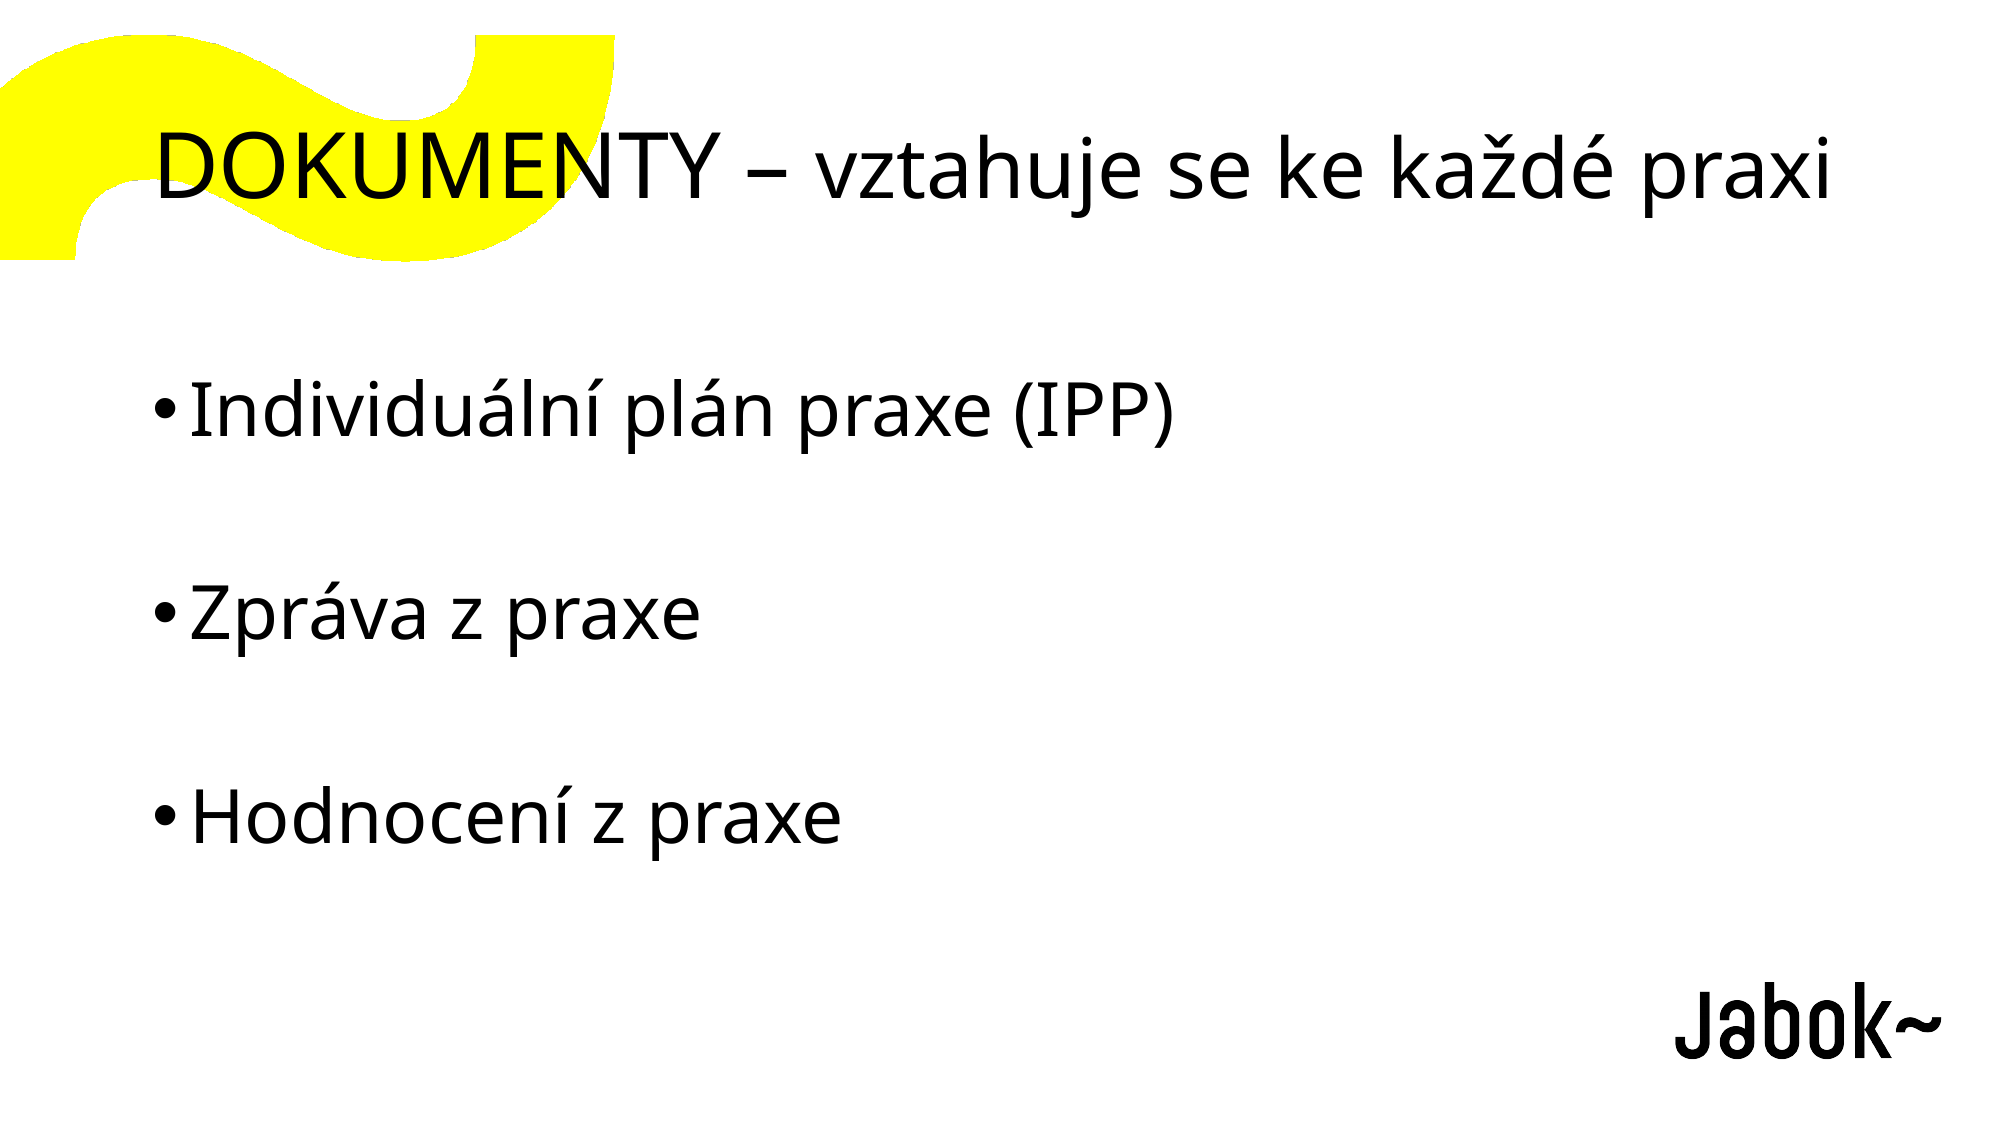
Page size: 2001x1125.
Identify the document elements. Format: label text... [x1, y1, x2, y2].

picture [1603, 874, 2001, 1125]
text_box Individuální plán praxe (IPP) Zpráva z praxe Hodnocení z praxe [137, 298, 1863, 1065]
text_box DOKUMENTY – vztahuje se ke každé praxi [137, 59, 1863, 278]
picture [0, 0, 708, 608]
